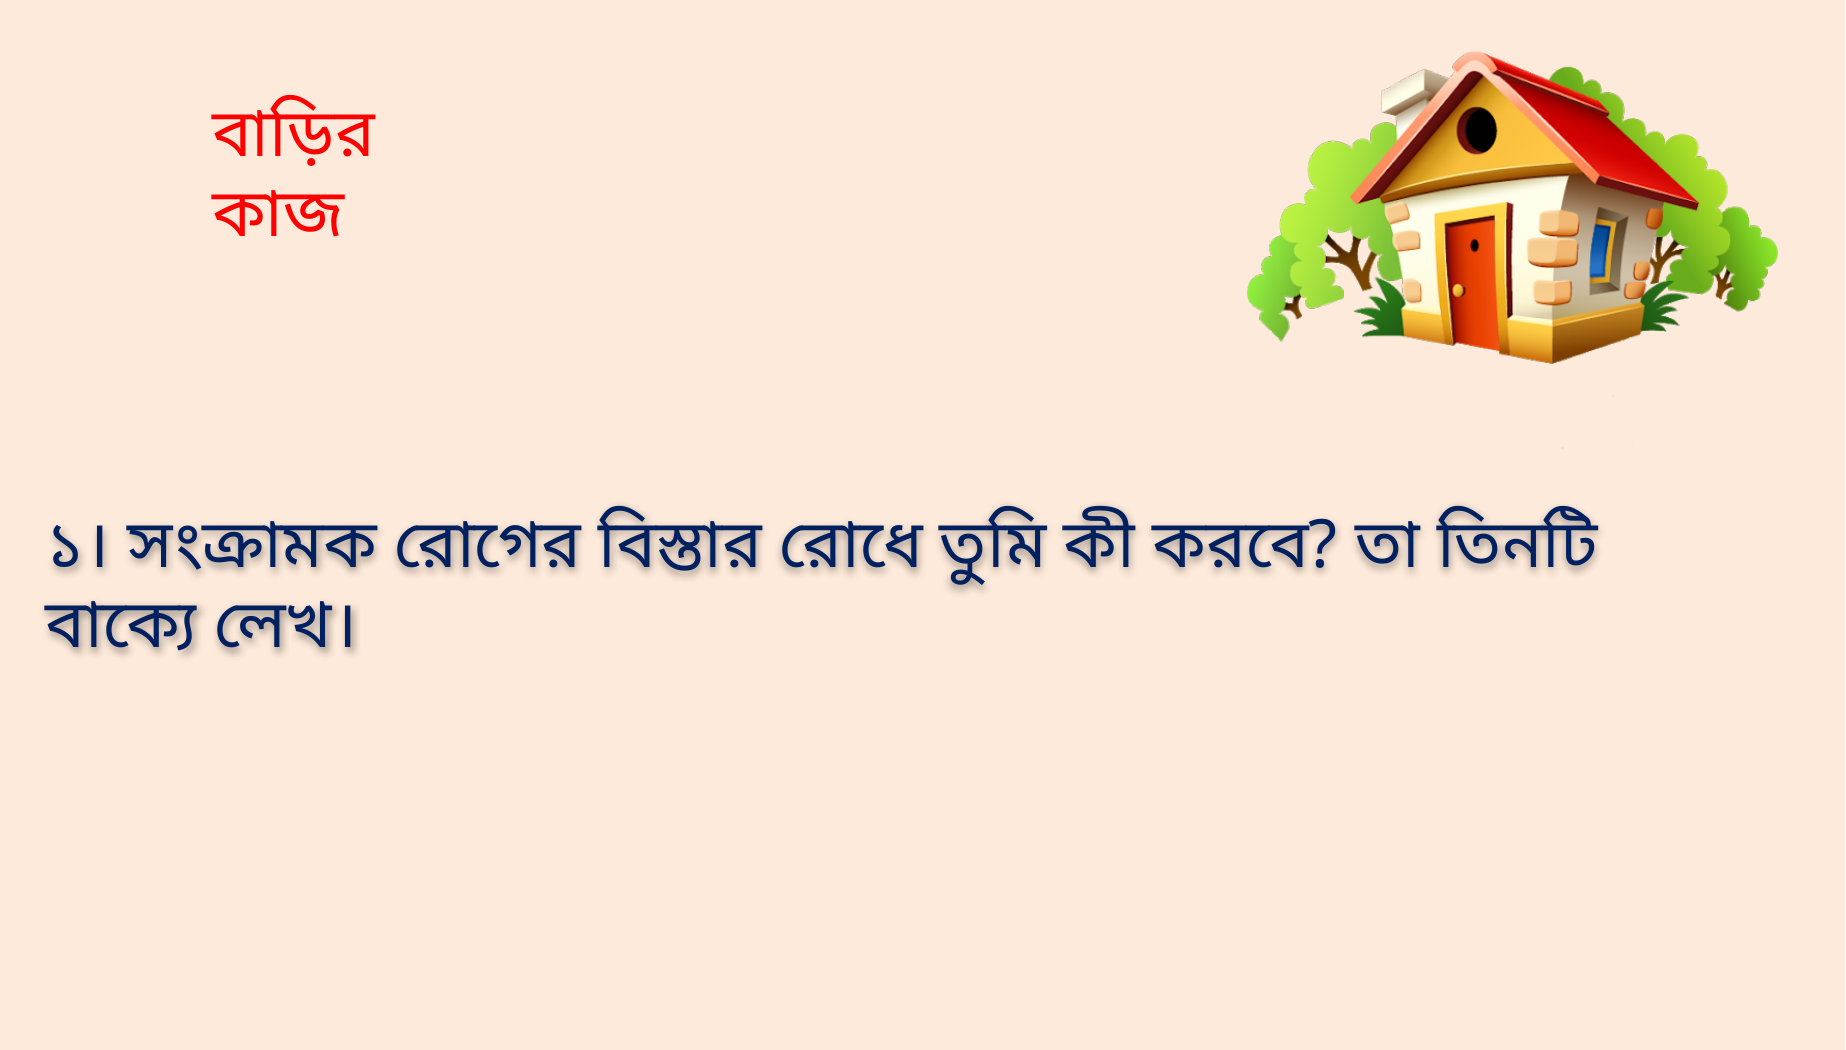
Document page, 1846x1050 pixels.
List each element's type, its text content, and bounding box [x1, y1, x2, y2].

text_box বাড়ির কাজ [197, 82, 498, 258]
picture [1247, 51, 1779, 449]
text_box ১। সংক্রামক রোগের বিস্তার রোধে তুমি কী করবে? তা তিনটি বাক্যে লেখ। [30, 487, 1723, 676]
